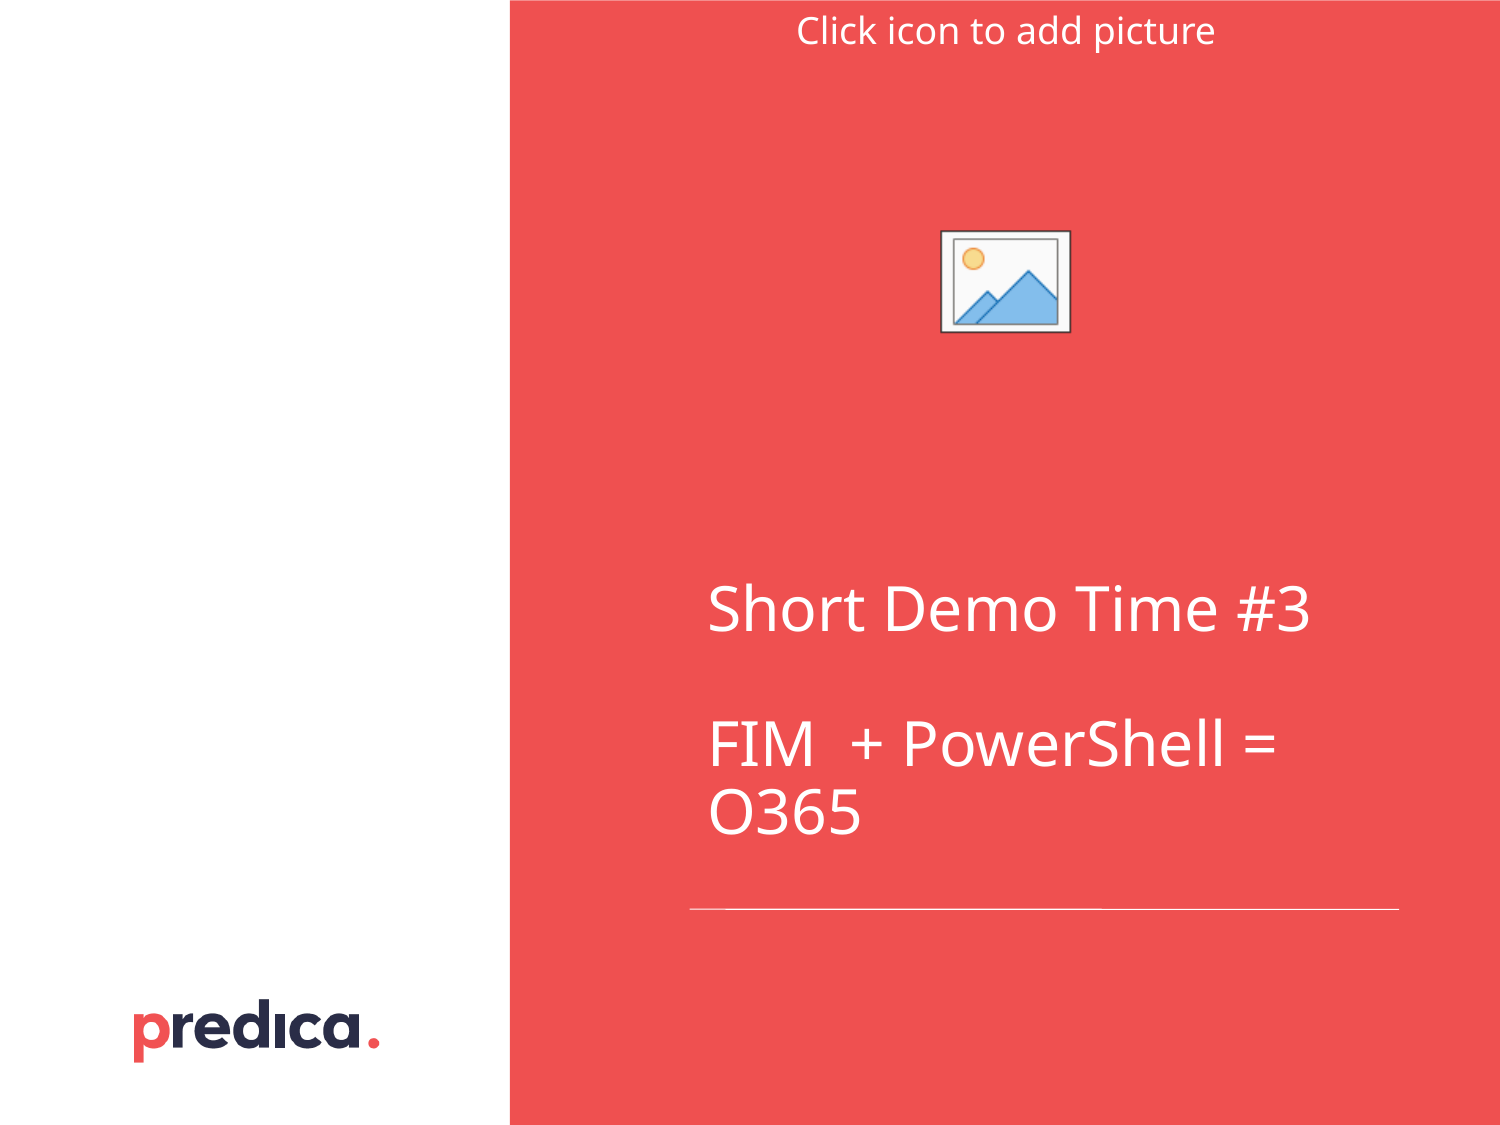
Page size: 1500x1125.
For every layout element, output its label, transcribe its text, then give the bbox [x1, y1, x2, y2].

picture [87, 963, 418, 1103]
picture [509, 0, 1500, 564]
title Short Demo Time #3 FIM + PowerShell = O365 [692, 566, 1401, 860]
